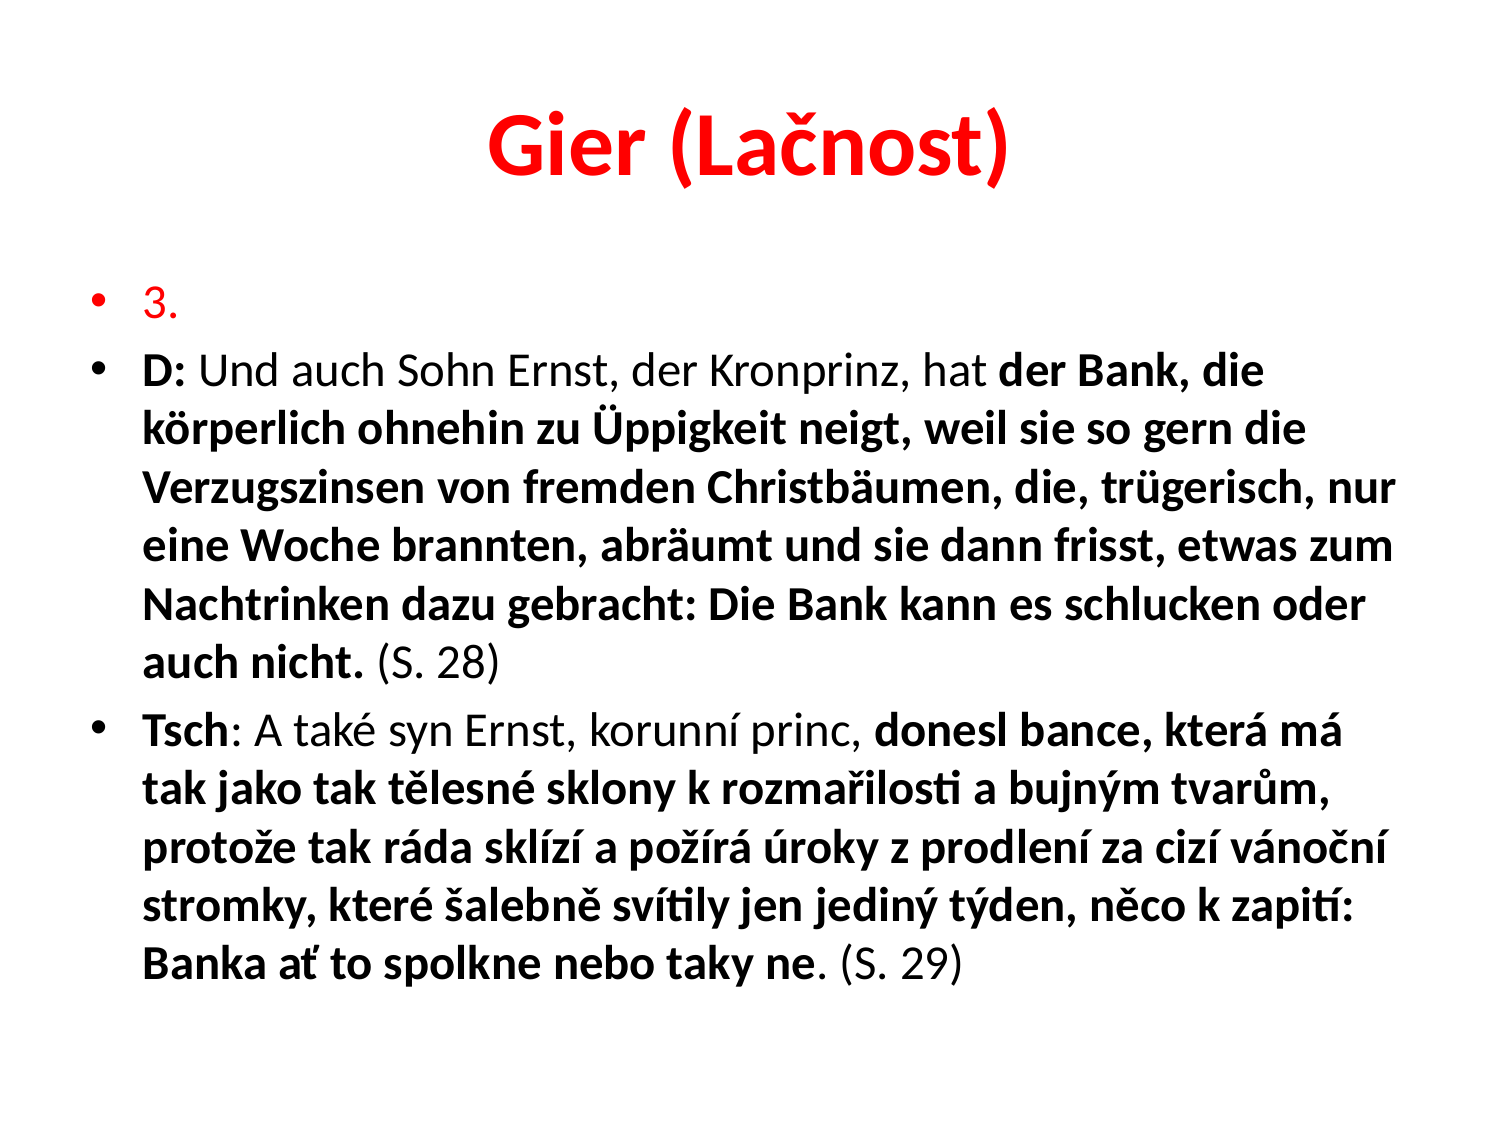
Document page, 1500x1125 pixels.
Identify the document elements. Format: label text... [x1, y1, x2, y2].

title Gier (Lačnost) [75, 45, 1425, 233]
list 3. D: Und auch Sohn Ernst, der Kronprinz, hat der Bank, die körperlich ohnehin zu Üppigkeit neigt, weil sie so gern die Verzugszinsen von fremden Christbäumen, die, trügerisch, nur eine Woche brannten, abräumt und sie dann frisst, etwas zum Nachtrinken dazu gebracht: Die Bank kann es schlucken oder auch nicht. (S. 28) Tsch: A také syn Ernst, korunní princ, donesl bance, která má tak jako tak tělesné sklony k rozmařilosti a bujným tvarům, protože tak ráda sklízí a požírá úroky z prodlení za cizí vánoční stromky, které šalebně svítily jen jediný týden, něco k zapití: Banka ať to spolkne nebo taky ne. (S. 29) [75, 262, 1425, 1005]
